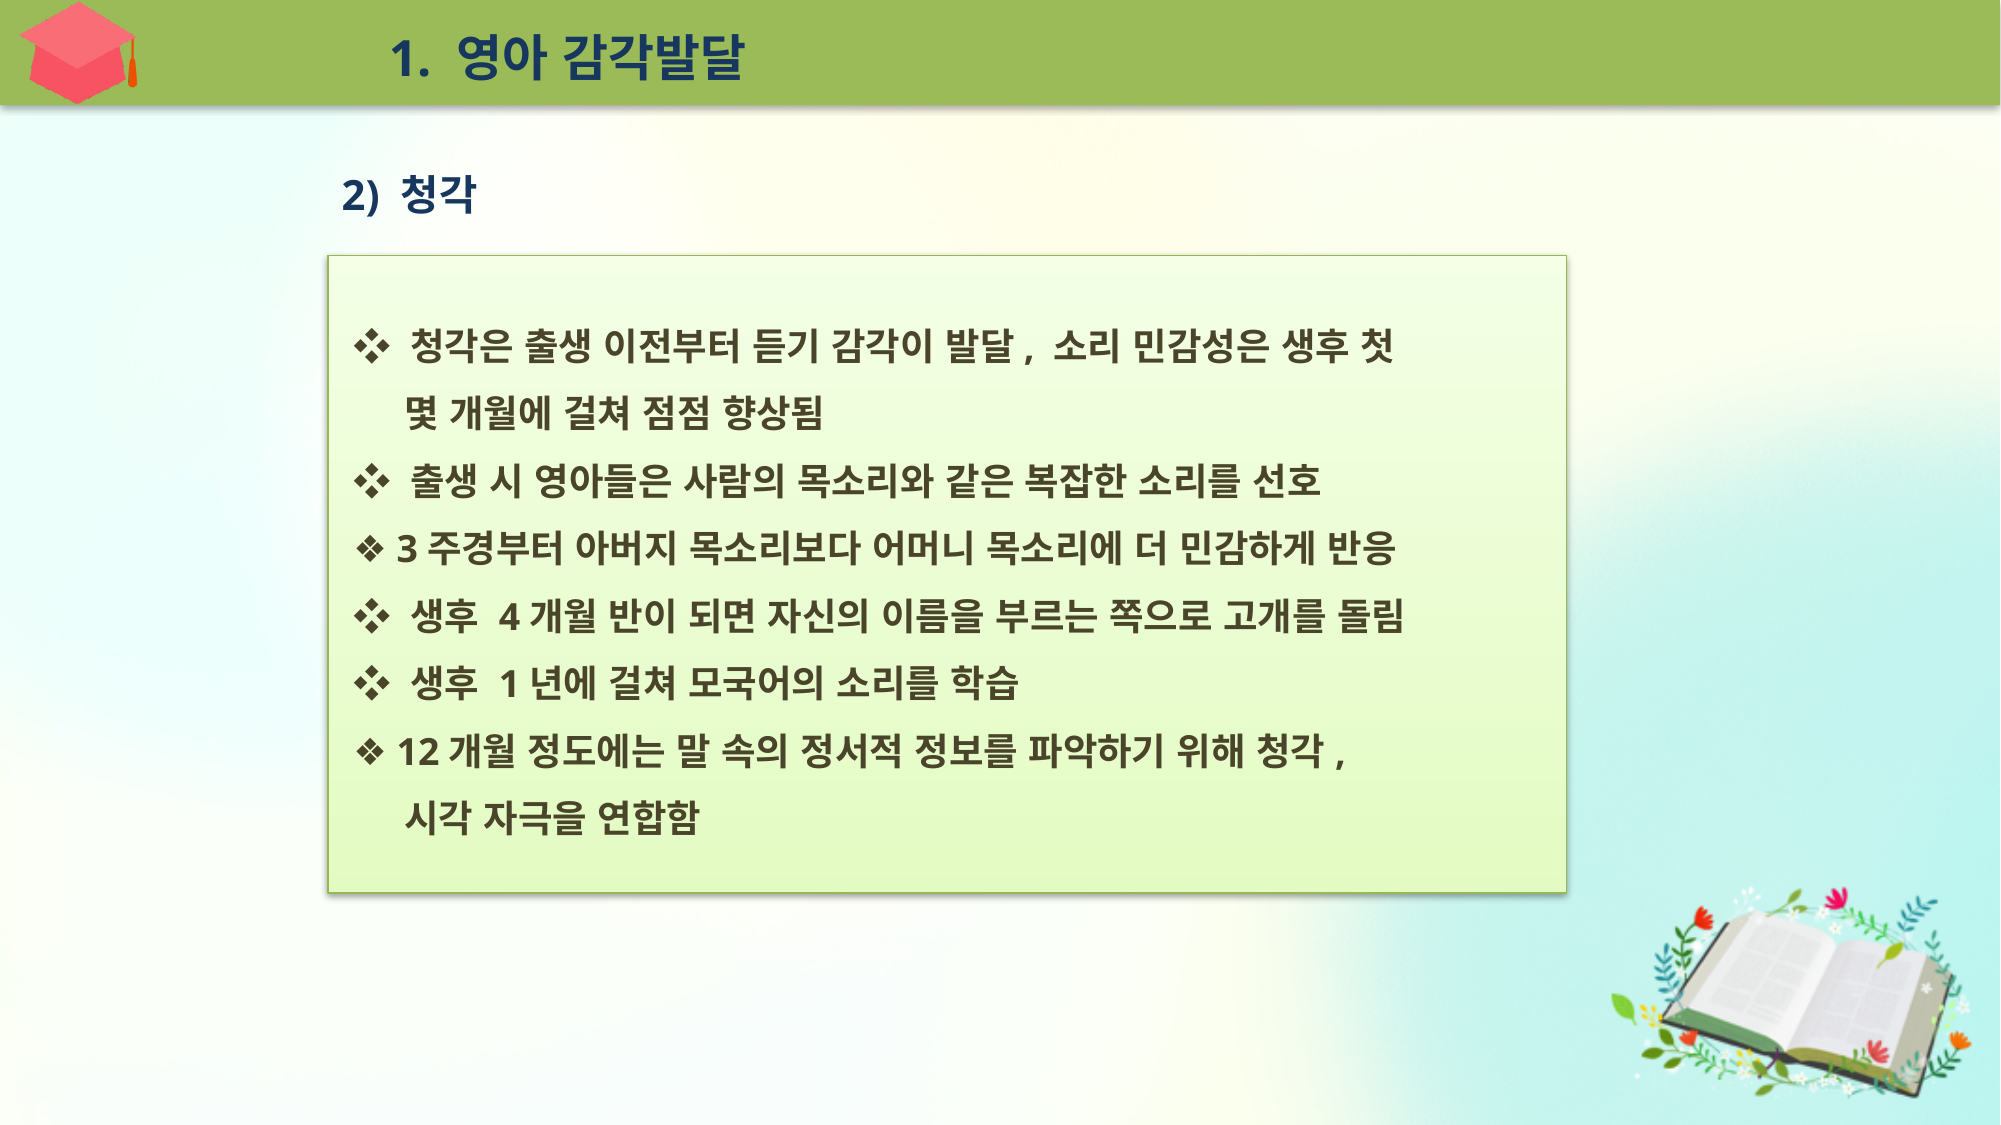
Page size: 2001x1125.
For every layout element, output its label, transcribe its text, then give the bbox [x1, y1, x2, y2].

text_box ❖ 청각은 출생 이전부터 듣기 감각이 발달, 소리 민감성은 생후 첫 몇 개월에 걸쳐 점점 향상됨 ❖ 출생 시 영아들은 사람의 목소리와 같은 복잡한 소리를 선호 ❖ 3주경부터 아버지 목소리보다 어머니 목소리에 더 민감하게 반응 ❖ 생후 4개월 반이 되면 자신의 이름을 부르는 쪽으로 고개를 돌림 ❖ 생후 1년에 걸쳐 모국어의 소리를 학습 ❖ 12개월 정도에는 말 속의 정서적 정보를 파악하기 위해 청각, 시각 자극을 연합함 [338, 292, 1606, 848]
text_box 1. 영아 감각발달 [374, 19, 1331, 94]
text_box [327, 255, 1567, 894]
picture [0, 0, 2000, 1125]
text_box 2) 청각 [326, 160, 1284, 226]
